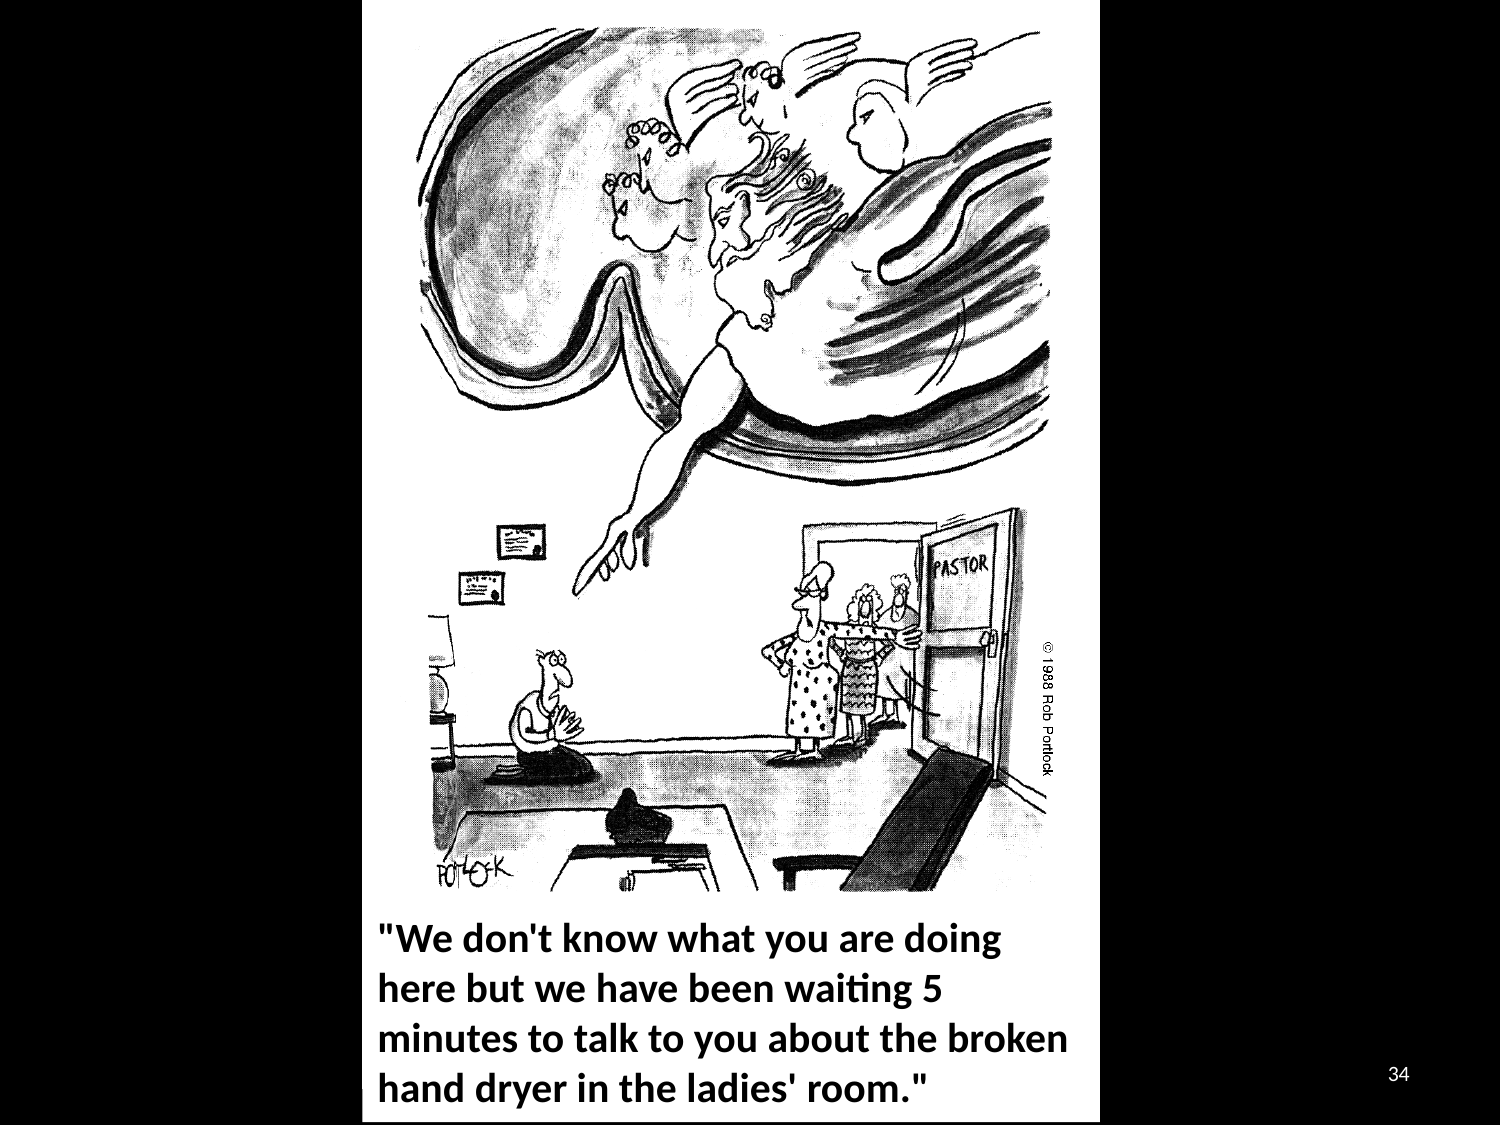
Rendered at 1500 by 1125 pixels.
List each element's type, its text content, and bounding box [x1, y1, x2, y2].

slide_number 34 [1100, 1042, 1425, 1103]
text_box "We don't know what you are doing here but we have been waiting 5 minutes to talk to you about the broken hand dryer in the ladies' room." [362, 1096, 1100, 1123]
picture [362, 0, 1101, 1089]
